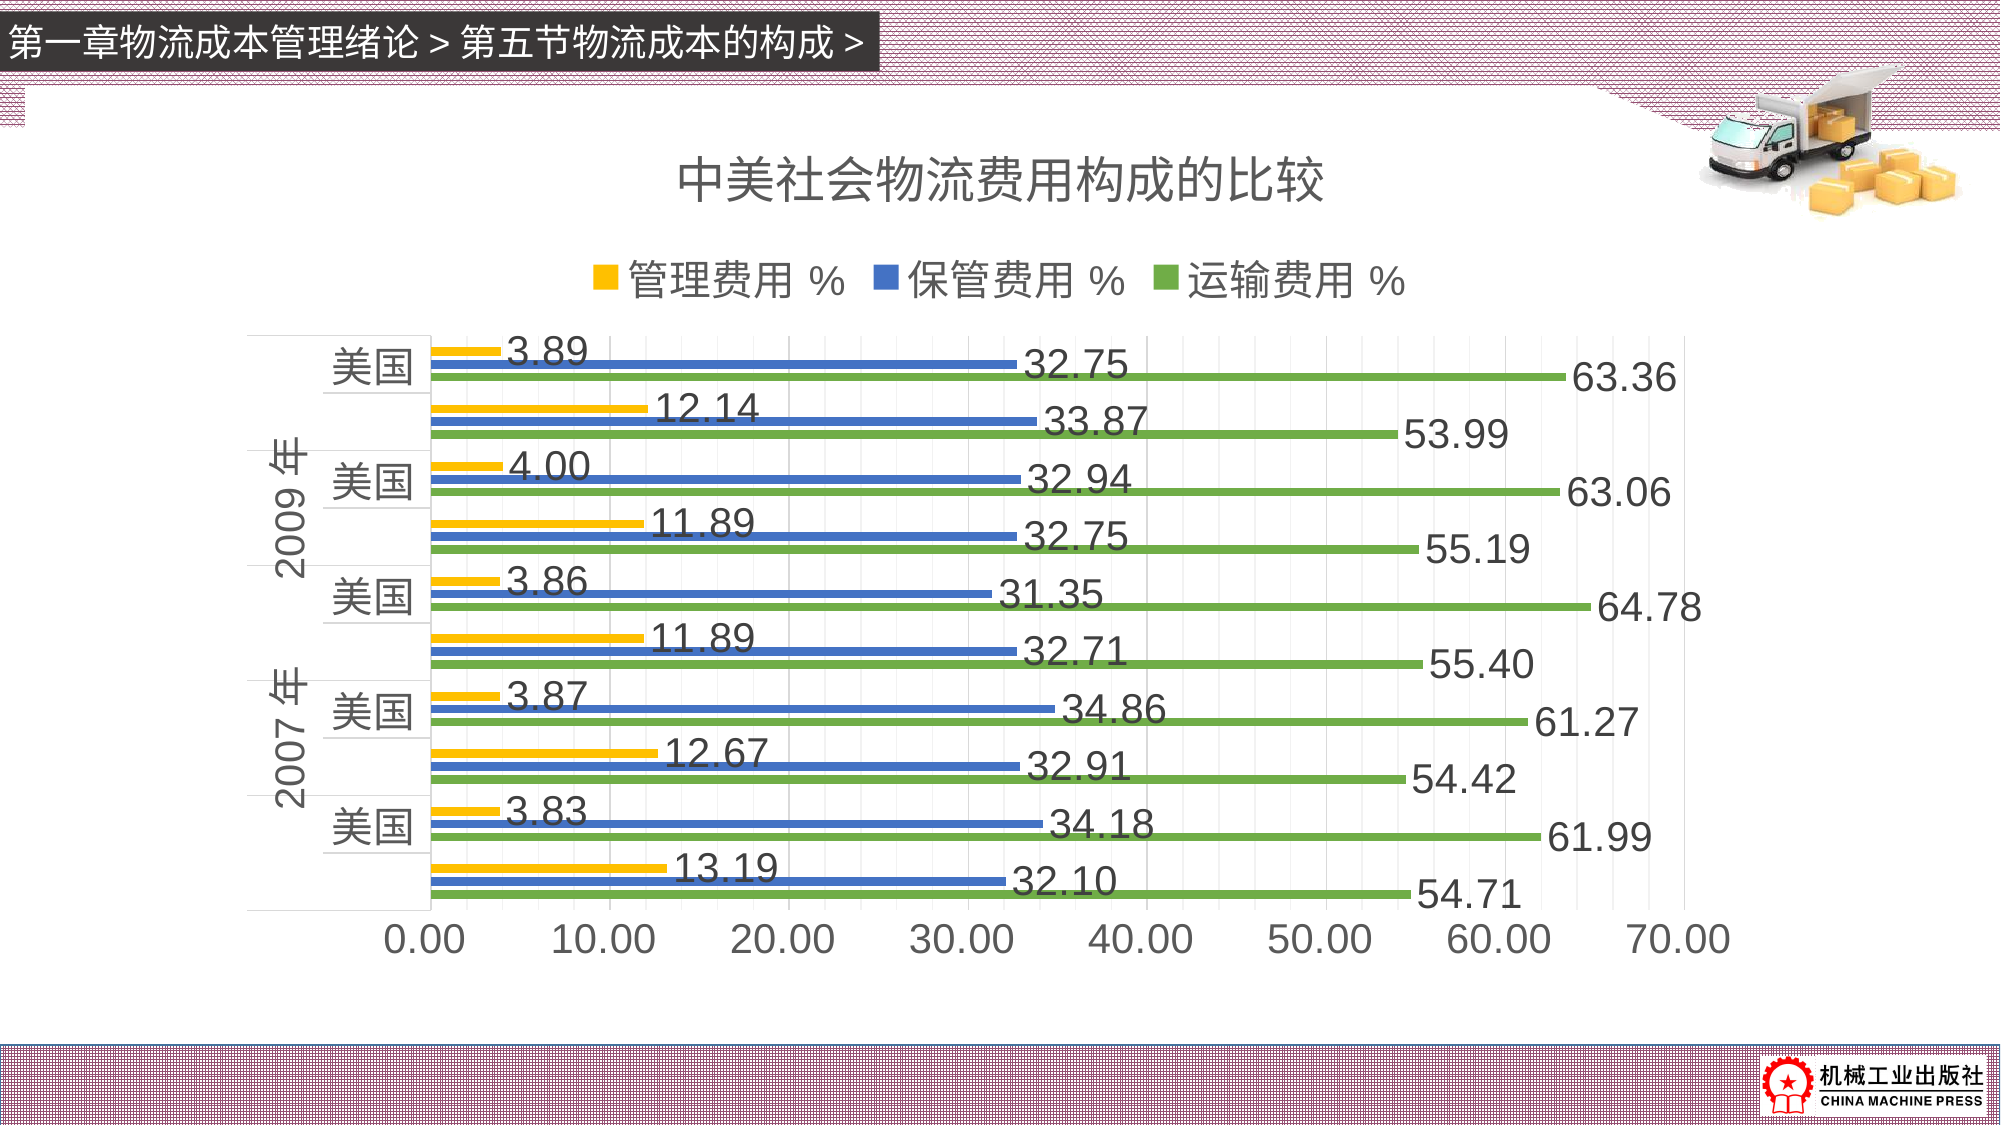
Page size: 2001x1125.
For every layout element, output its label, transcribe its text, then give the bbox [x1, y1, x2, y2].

picture [1689, 53, 1971, 228]
chart [224, 99, 1775, 981]
picture [1760, 1055, 1987, 1117]
text_box 第一章物流成本管理绪论>第五节物流成本的构成> [0, 11, 880, 71]
